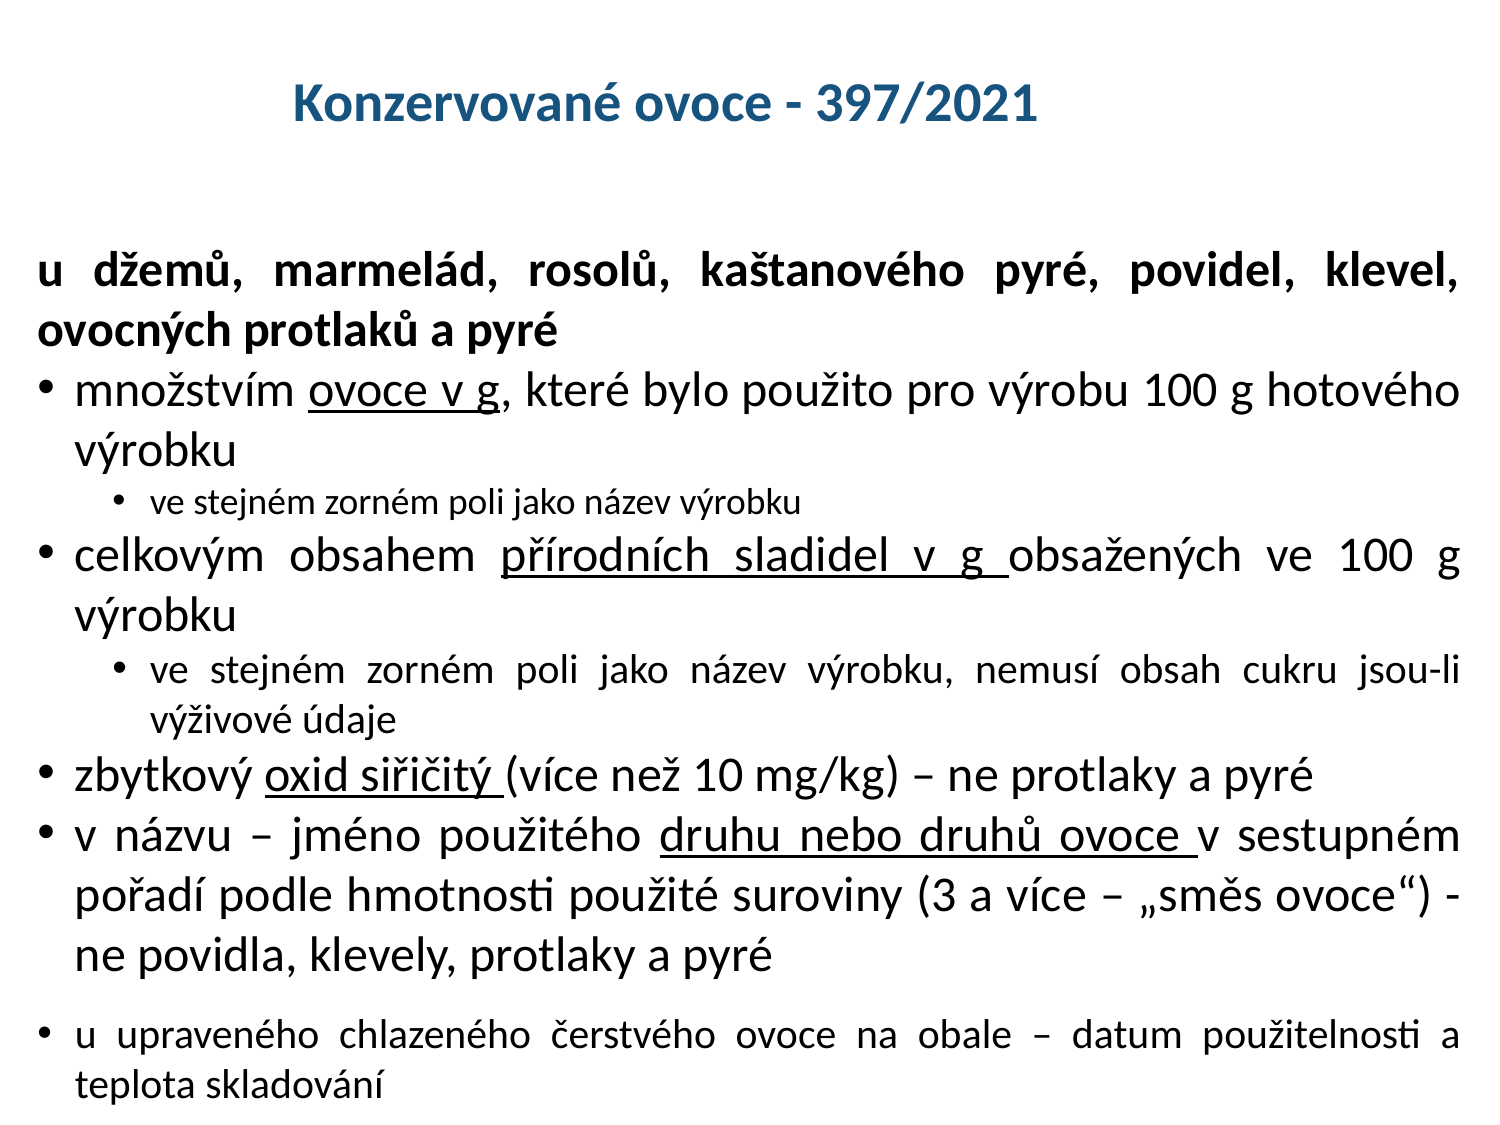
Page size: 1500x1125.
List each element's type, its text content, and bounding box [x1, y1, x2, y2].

text_box Konzervované ovoce - 397/2021 [278, 42, 1479, 141]
list u džemů, marmelád, rosolů, kaštanového pyré, povidel, klevel, ovocných protlaků a pyré množstvím ovoce v g, které bylo použito pro výrobu 100 g hotového výrobku ve stejném zorném poli jako název výrobku celkovým obsahem přírodních sladidel v g obsažených ve 100 g výrobku ve stejném zorném poli jako název výrobku, nemusí obsah cukru jsou-li výživové údaje zbytkový oxid siřičitý (více než 10 mg/kg) – ne protlaky a pyré v názvu – jméno použitého druhu nebo druhů ovoce v sestupném pořadí podle hmotnosti použité suroviny (3 a více – „směs ovoce“) - ne povidla, klevely, protlaky a pyré u upraveného chlazeného čerstvého ovoce na obale – datum použitelnosti a teplota skladování [22, 229, 1477, 1083]
